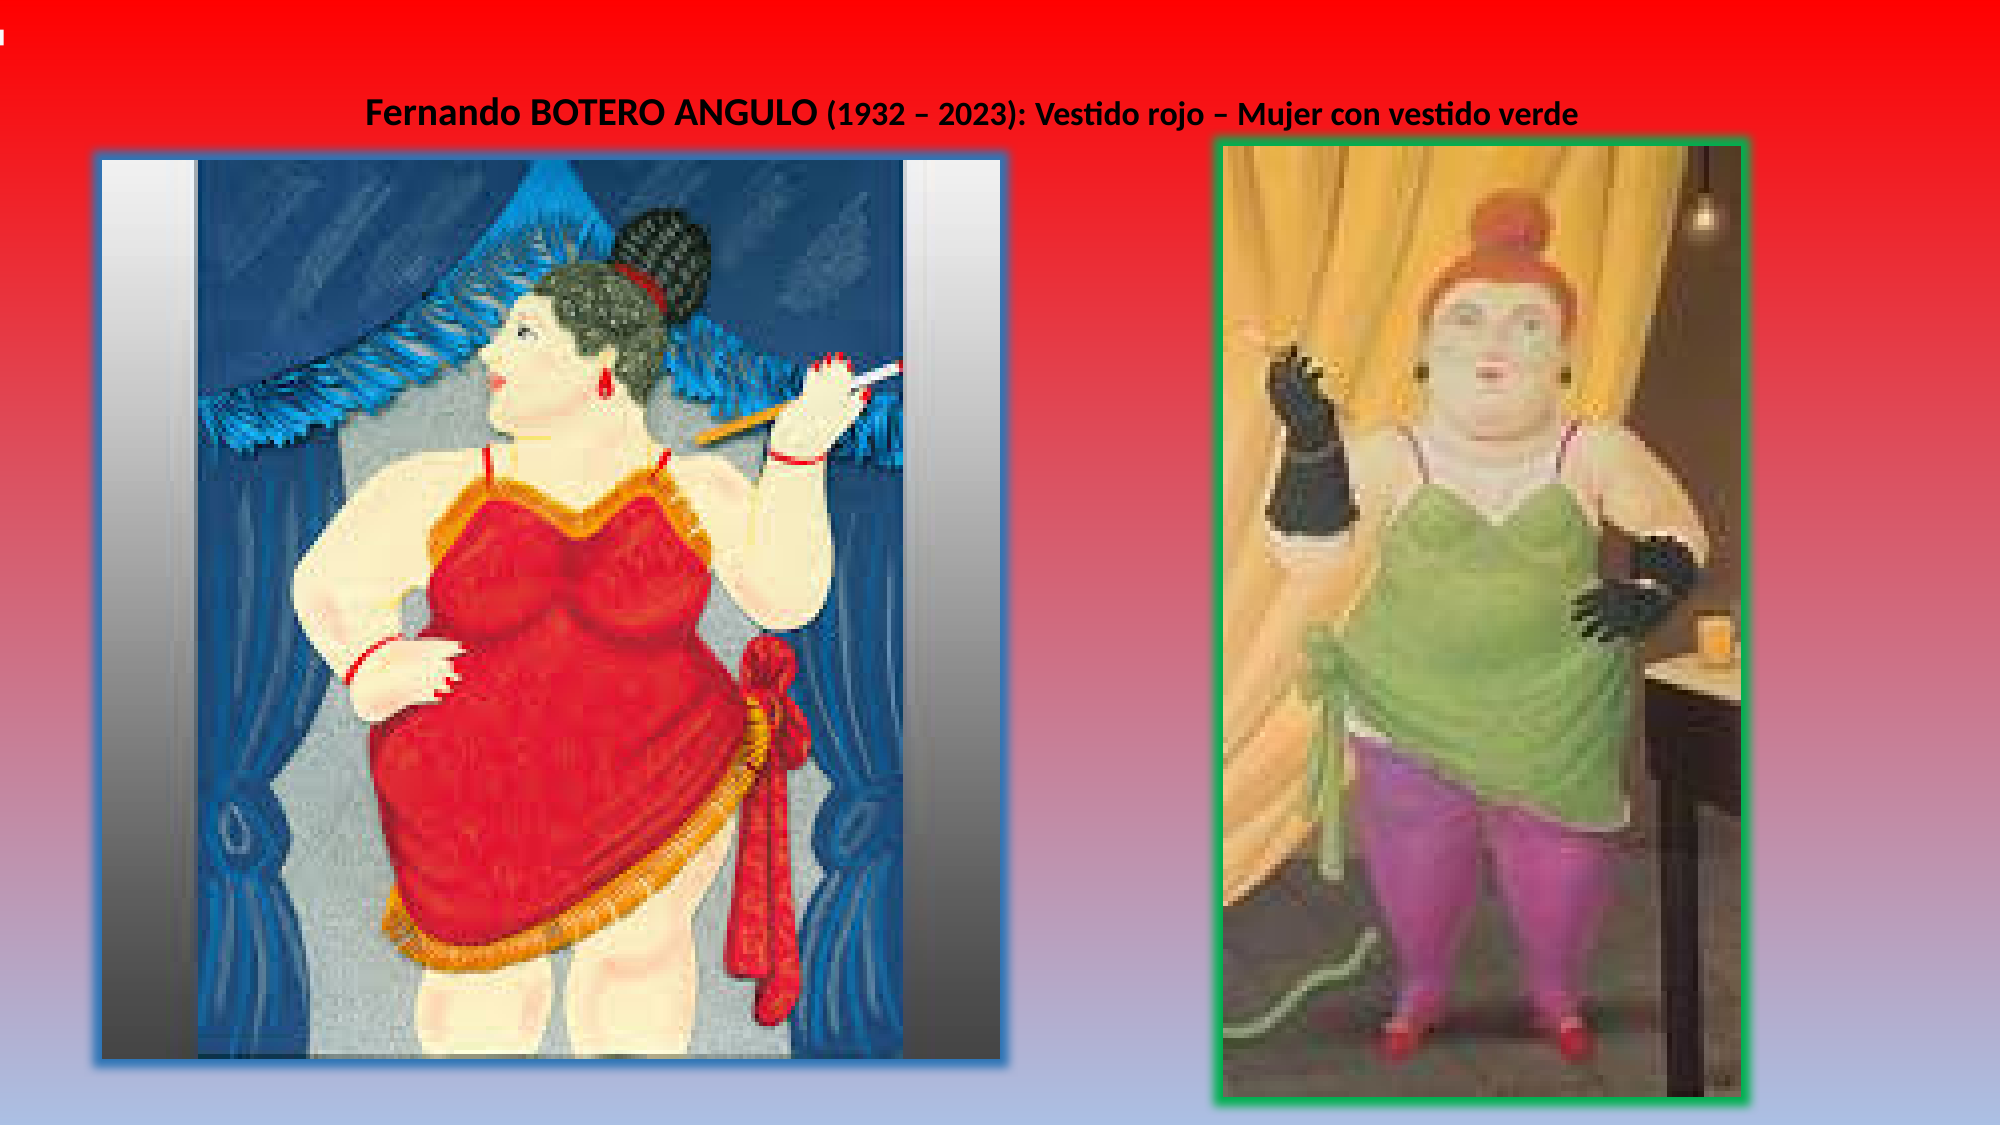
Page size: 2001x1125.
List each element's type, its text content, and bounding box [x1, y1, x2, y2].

picture [1223, 146, 1741, 1097]
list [102, 160, 1000, 1059]
title Fernando BOTERO ANGULO (1932 – 2023): Vestido rojo – Mujer con vestido verde [113, 83, 1839, 185]
text_box [0, 29, 4, 46]
